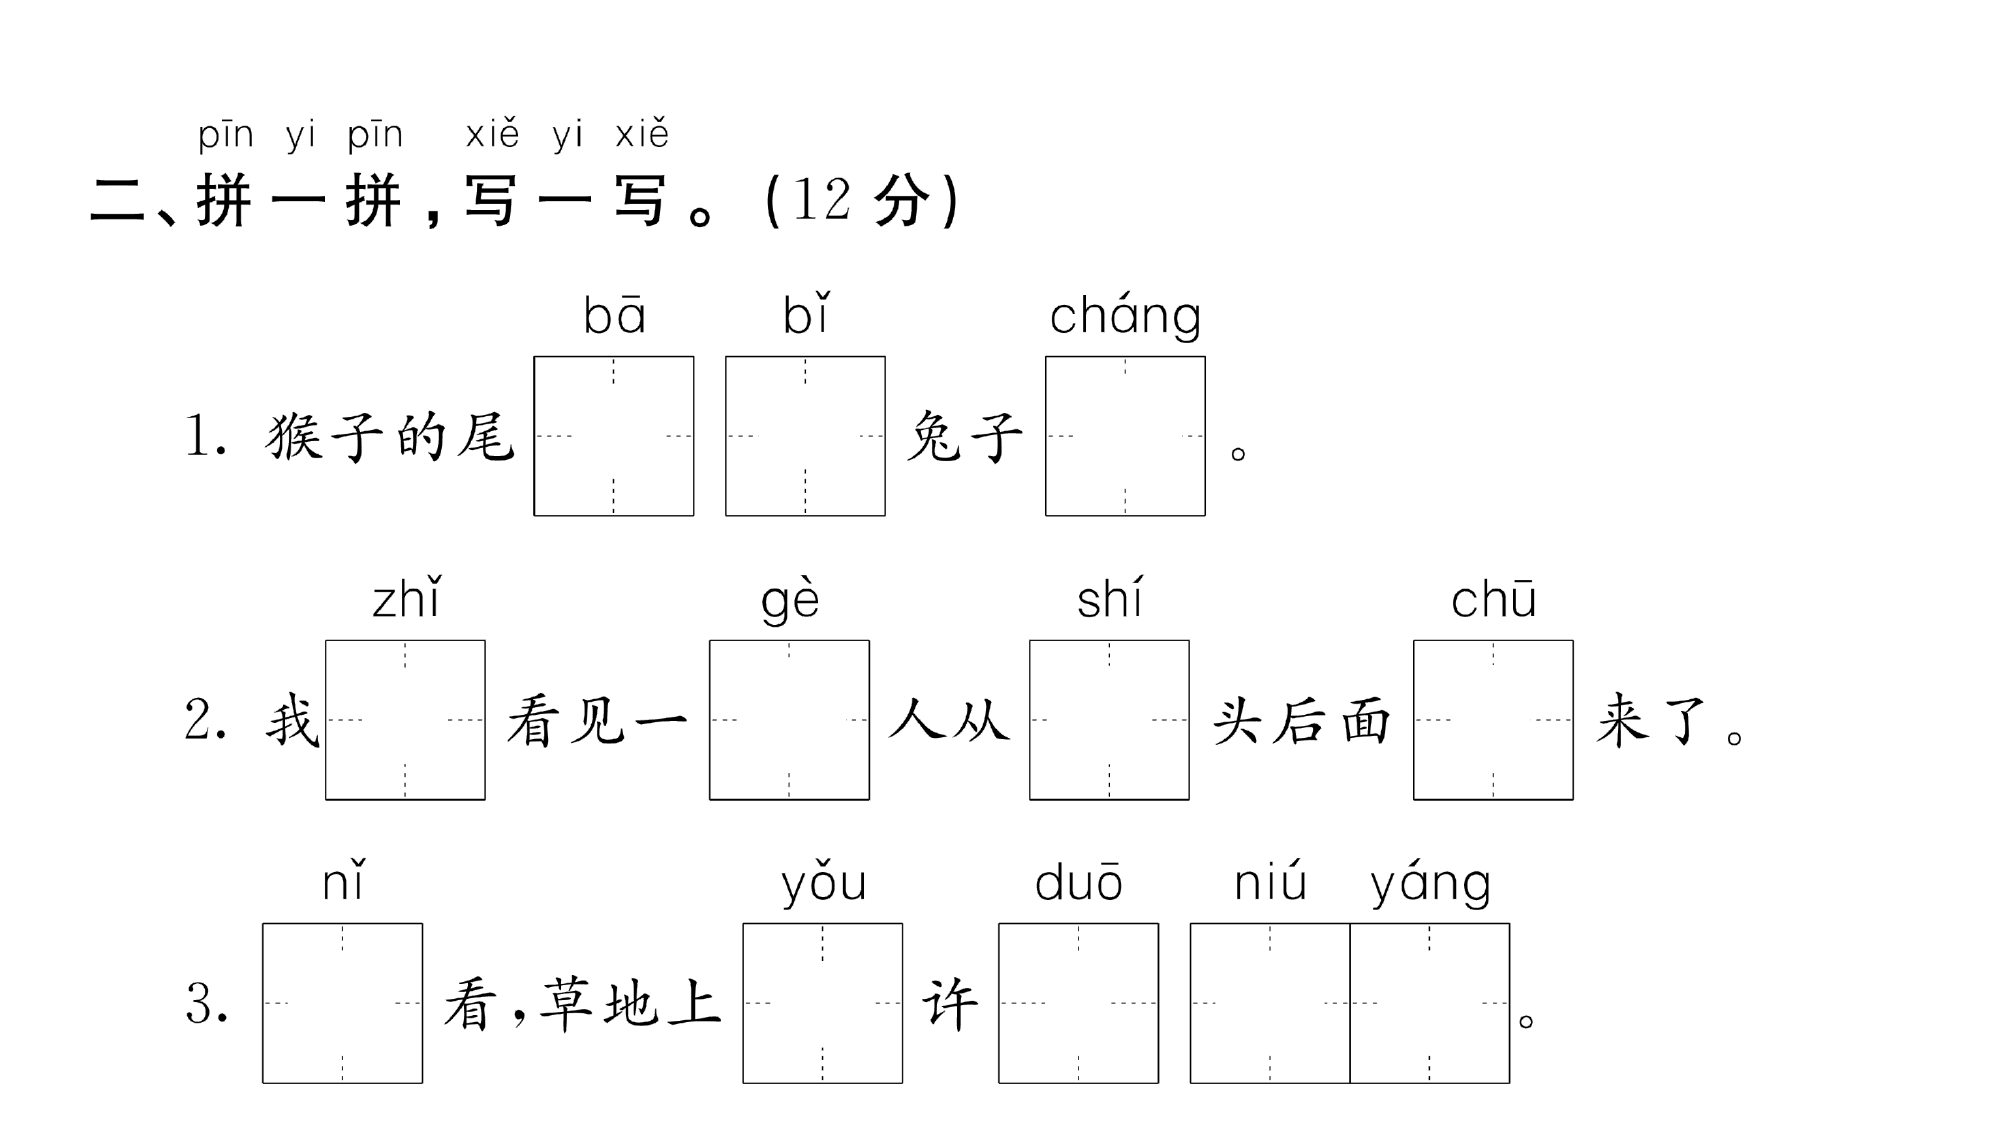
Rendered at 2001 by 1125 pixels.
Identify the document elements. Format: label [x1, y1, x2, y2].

picture [87, 84, 1979, 1108]
